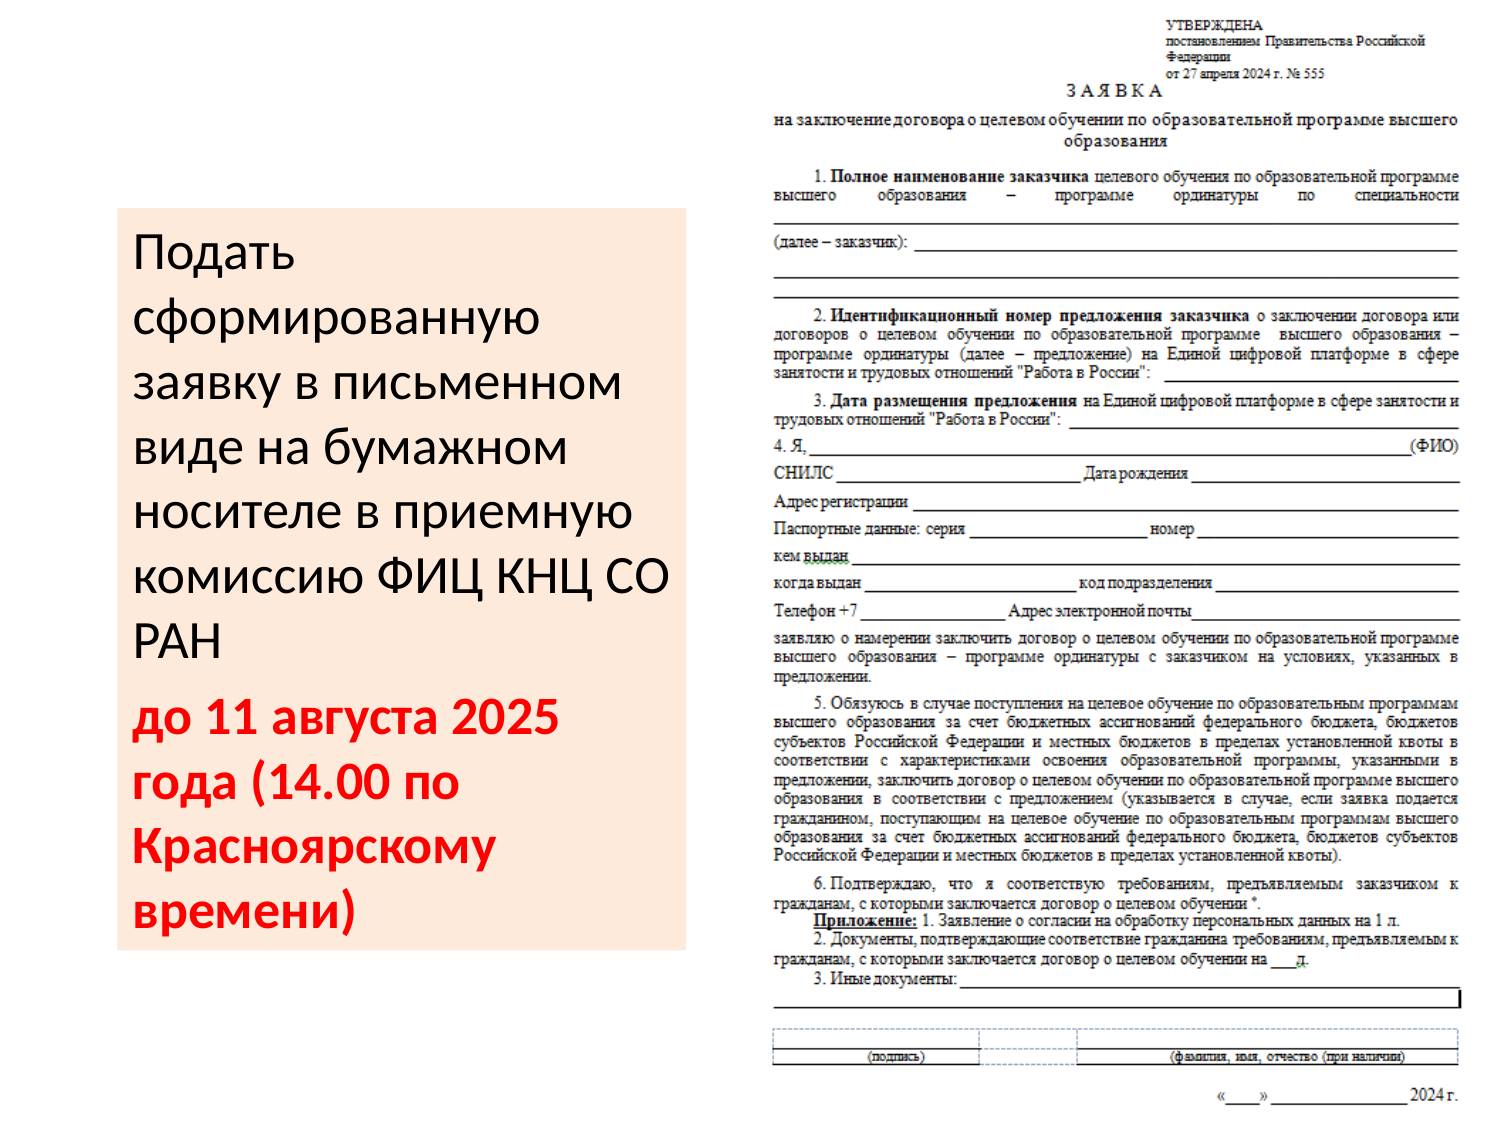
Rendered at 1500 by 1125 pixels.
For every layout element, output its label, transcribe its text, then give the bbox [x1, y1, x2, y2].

picture [685, 0, 1497, 1125]
list Подать сформированную заявку в письменном виде на бумажном носителе в приемную комиссию ФИЦ КНЦ СО РАН до 11 августа 2025 года (14.00 по Красноярскому времени) [117, 208, 680, 951]
